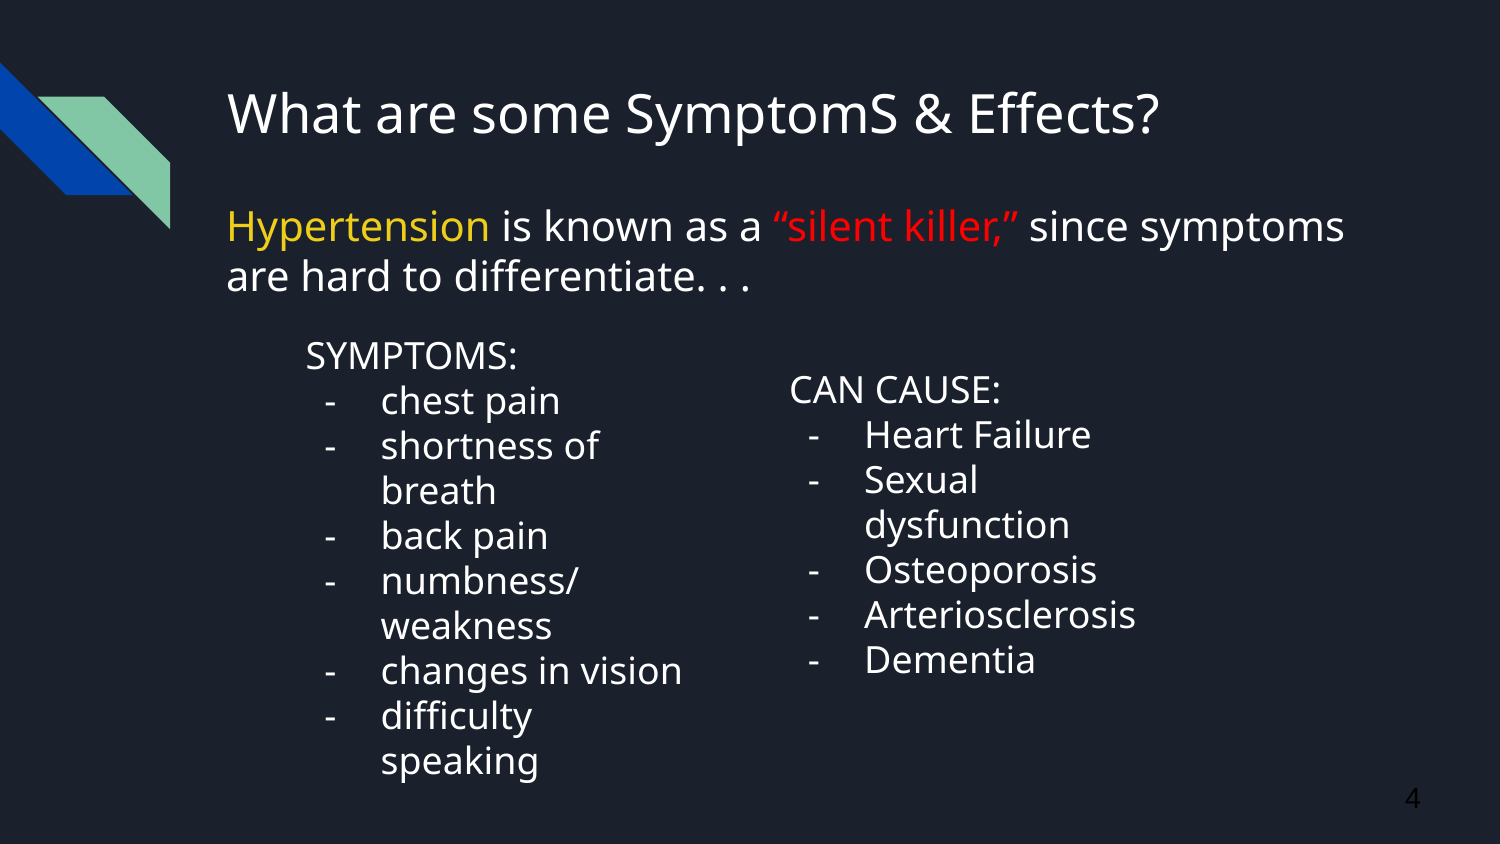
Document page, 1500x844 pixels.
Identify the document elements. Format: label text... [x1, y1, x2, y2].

text_box SYMPTOMS: chest pain shortness of breath back pain numbness/weakness changes in vision difficulty speaking [290, 317, 706, 692]
text_box Hypertension is known as a “silent killer,” since symptoms are hard to differentiate. . . [211, 184, 1370, 291]
text_box CAN CAUSE: Heart Failure Sexual dysfunction Osteoporosis Arteriosclerosis Dementia [774, 351, 1210, 710]
slide_number 4 [1389, 764, 1480, 830]
title What are some SymptomS & Effects? [212, 64, 1368, 158]
